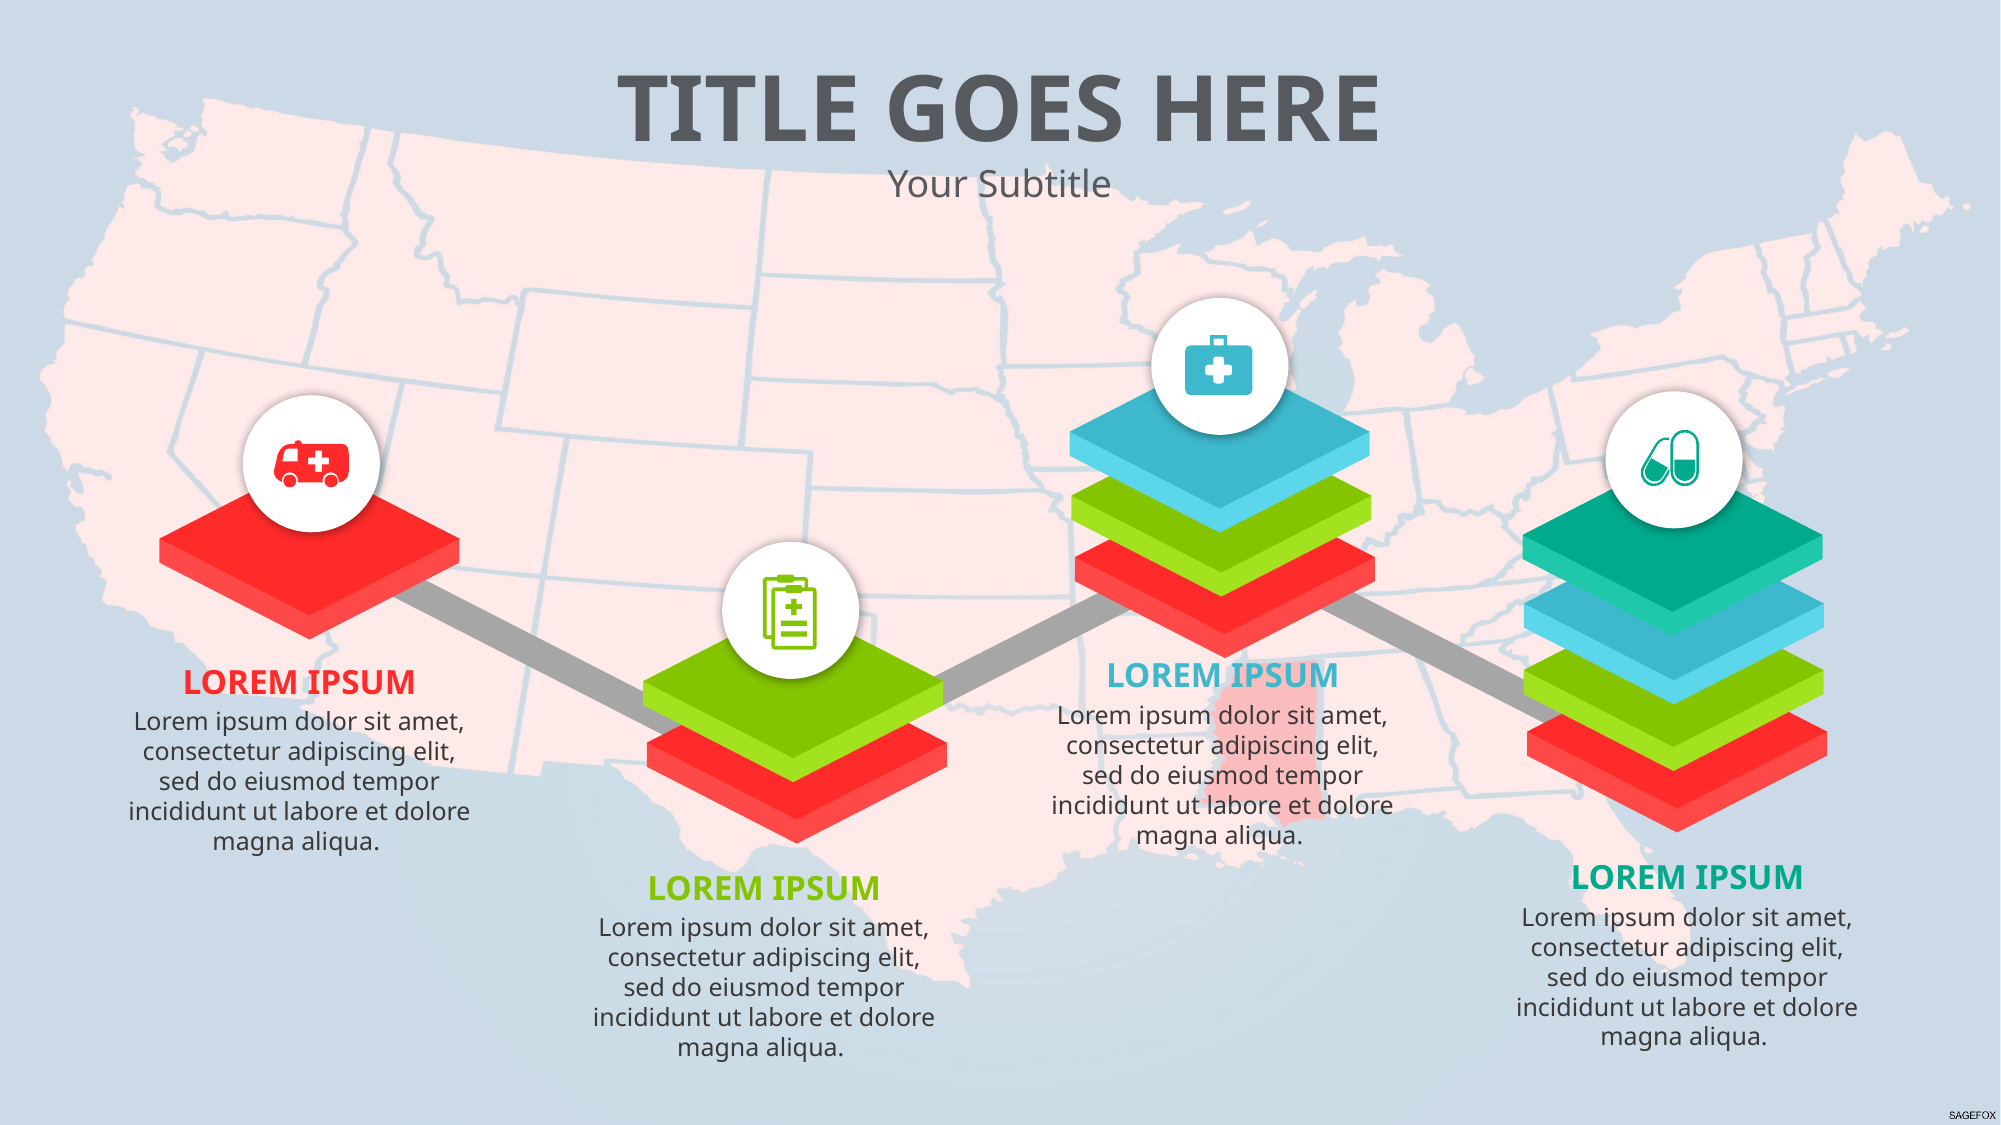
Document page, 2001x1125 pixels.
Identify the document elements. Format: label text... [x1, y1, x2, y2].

text_box LOREM IPSUM Lorem ipsum dolor sit amet, consectetur adipiscing elit, sed do eiusmod tempor incididunt ut labore et dolore magna aliqua. [112, 653, 488, 863]
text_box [1522, 458, 1823, 636]
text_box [1527, 654, 1828, 833]
text_box LOREM IPSUM Lorem ipsum dolor sit amet, consectetur adipiscing elit, sed do eiusmod tempor incididunt ut labore et dolore magna aliqua. [576, 859, 952, 1069]
picture [1925, 0, 2001, 1125]
text_box TITLE GOES HERE Your Subtitle [548, 42, 1452, 212]
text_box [1523, 705, 1824, 772]
text_box [1375, 602, 1523, 714]
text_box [762, 574, 817, 650]
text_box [1071, 418, 1372, 597]
text_box [722, 541, 859, 604]
text_box [460, 596, 643, 726]
text_box LOREM IPSUM Lorem ipsum dolor sit amet, consectetur adipiscing elit, sed do eiusmod tempor incididunt ut labore et dolore magna aliqua. [1500, 848, 1875, 1059]
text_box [646, 665, 947, 844]
text_box [1152, 297, 1288, 354]
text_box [1069, 354, 1370, 533]
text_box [1638, 429, 1699, 488]
text_box [1605, 391, 1743, 458]
text_box LOREM IPSUM Lorem ipsum dolor sit amet, consectetur adipiscing elit, sed do eiusmod tempor incididunt ut labore et dolore magna aliqua. [1035, 647, 1411, 857]
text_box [273, 440, 349, 488]
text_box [159, 461, 460, 640]
text_box [1185, 335, 1253, 354]
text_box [643, 604, 944, 783]
text_box [947, 604, 1074, 705]
text_box [242, 395, 380, 461]
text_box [1074, 480, 1375, 659]
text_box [1523, 526, 1824, 705]
